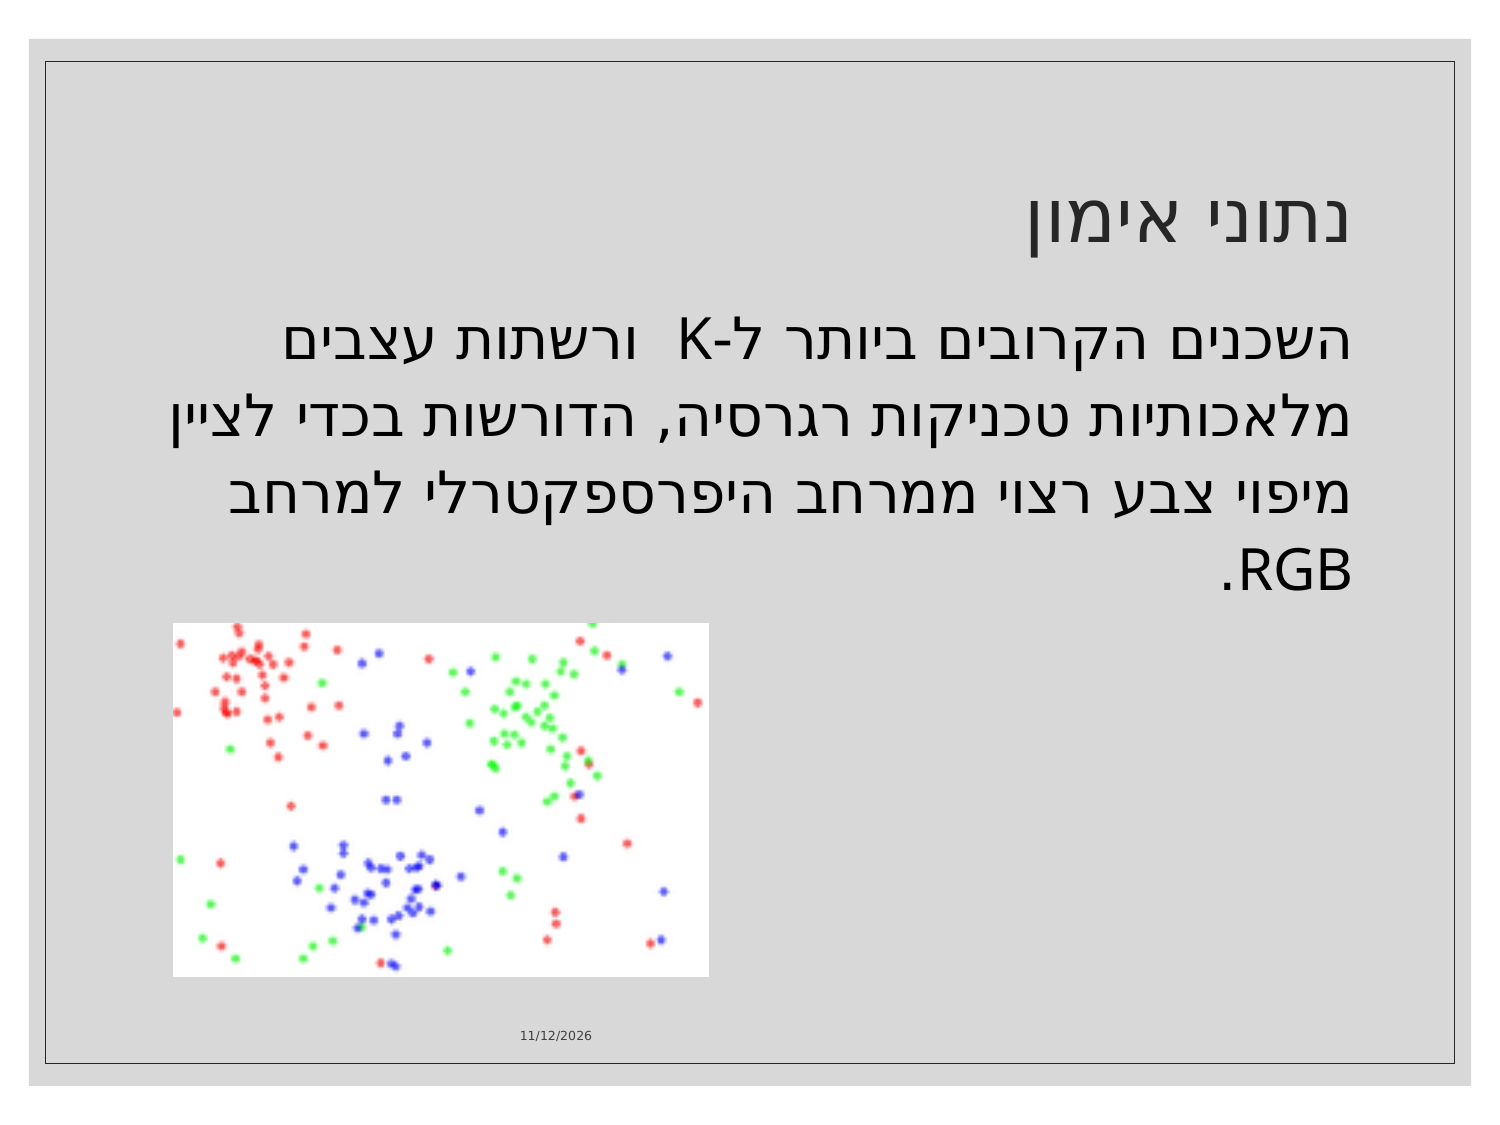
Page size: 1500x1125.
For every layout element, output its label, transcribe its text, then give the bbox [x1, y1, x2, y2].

title נתוני אימון [131, 105, 1369, 286]
picture [173, 623, 709, 977]
slide_number ל'/ניסן/תשפ"ד [251, 990, 608, 1050]
list השכנים הקרובים ביותר ל-K ורשתות עצבים מלאכותיות טכניקות רגרסיה, הדורשות בכדי לציין מיפוי צבע רצוי ממרחב היפרספקטרלי למרחב RGB. [131, 286, 1369, 977]
